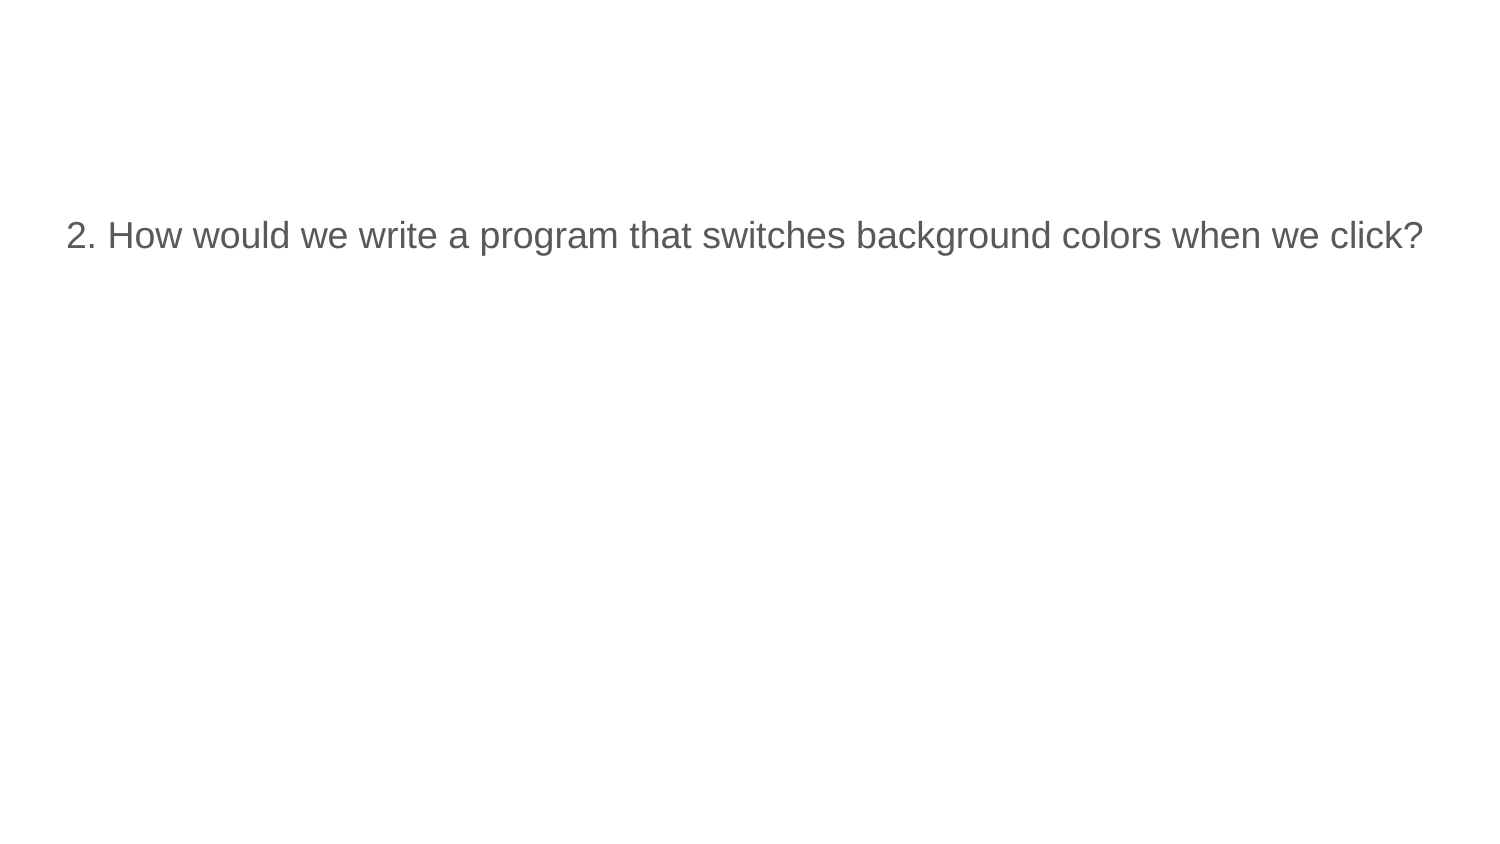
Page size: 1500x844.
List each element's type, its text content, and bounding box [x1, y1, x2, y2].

list 2. How would we write a program that switches background colors when we click? [51, 189, 1449, 750]
